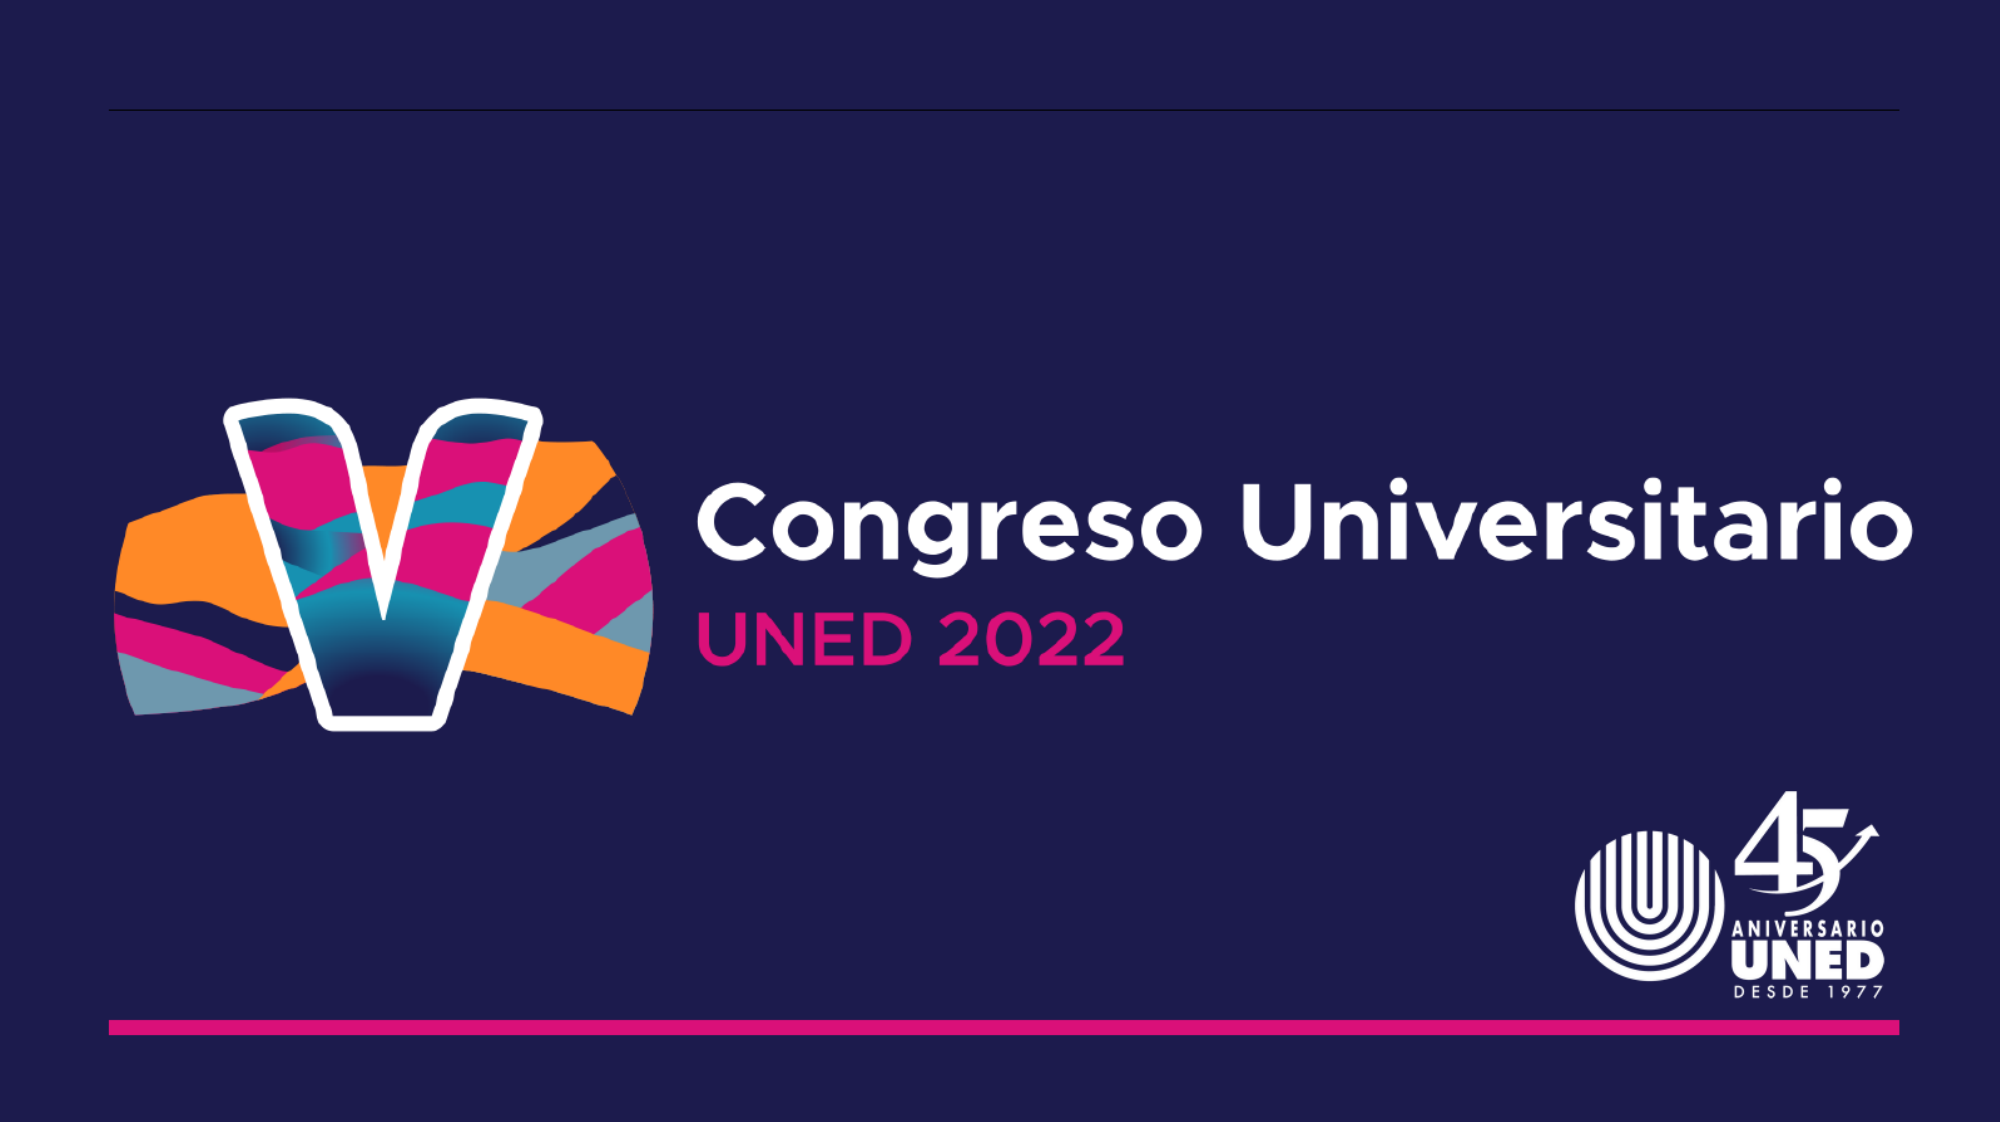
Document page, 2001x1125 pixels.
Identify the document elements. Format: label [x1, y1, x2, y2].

picture [0, 0, 2001, 1125]
text_box [0, 0, 2000, 1122]
